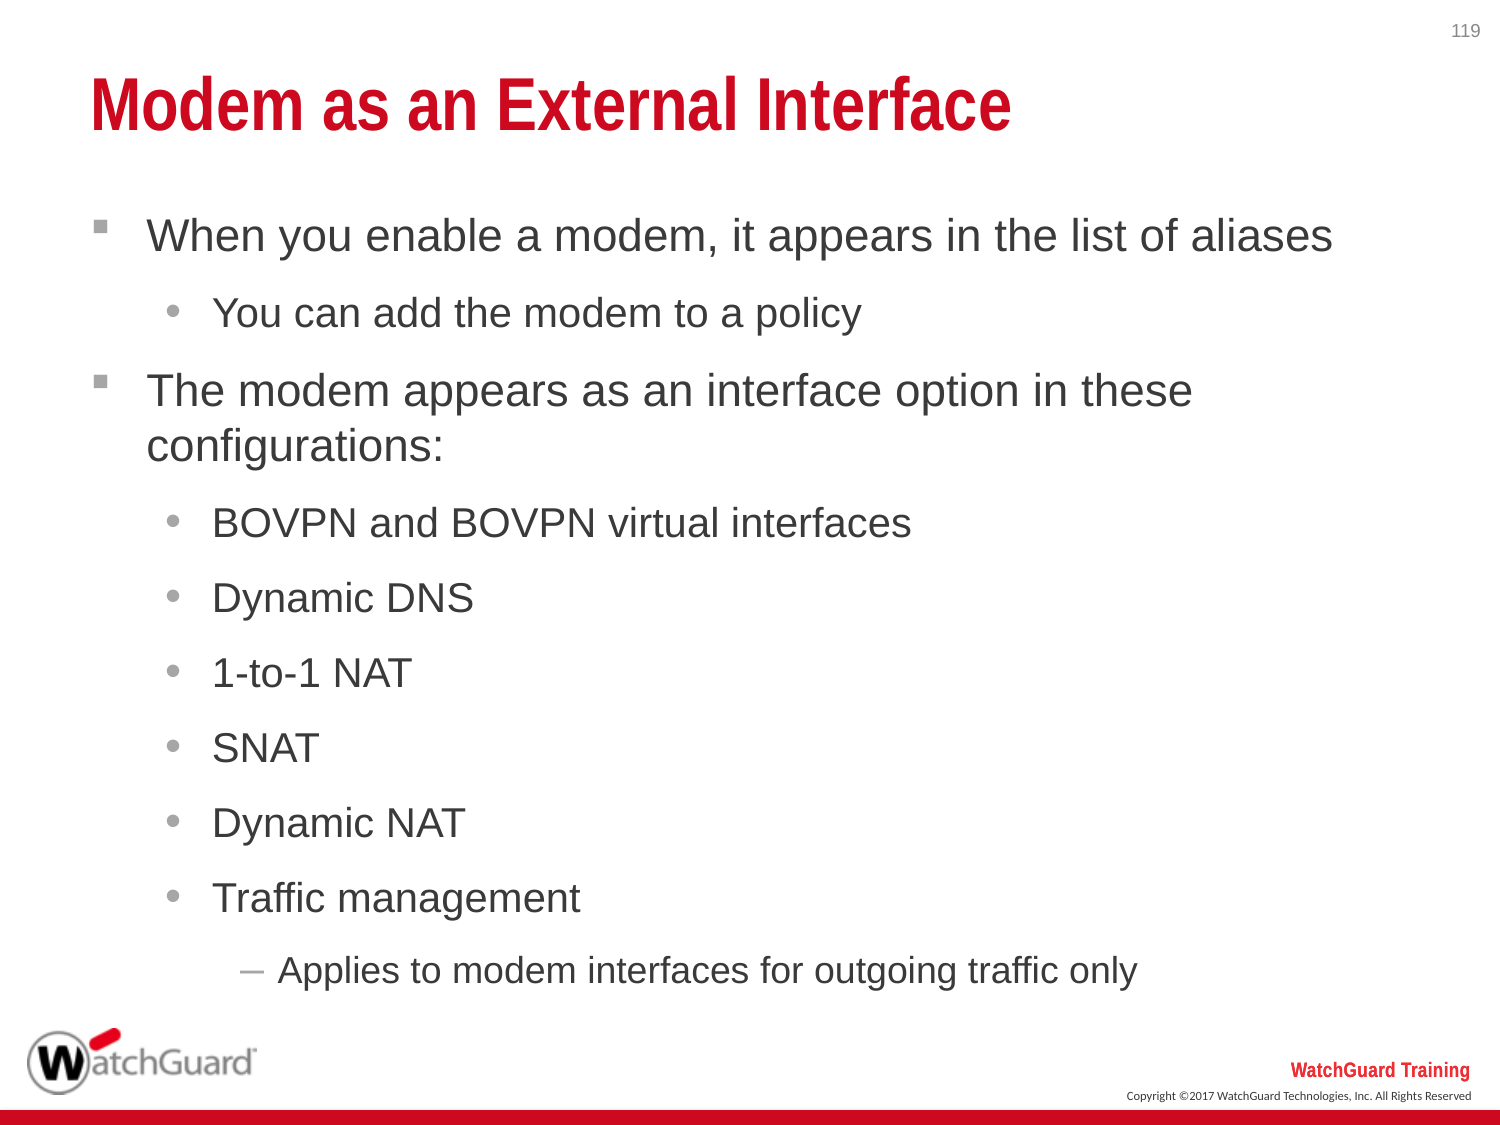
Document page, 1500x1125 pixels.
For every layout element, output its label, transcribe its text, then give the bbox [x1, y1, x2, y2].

picture [27, 1028, 257, 1095]
title Modem as an External Interface [75, 45, 1425, 156]
list When you enable a modem, it appears in the list of aliases You can add the modem to a policy The modem appears as an interface option in these configurations: BOVPN and BOVPN virtual interfaces Dynamic DNS 1-to-1 NAT SNAT Dynamic NAT Traffic management Applies to modem interfaces for outgoing traffic only [75, 198, 1425, 1005]
slide_number 119 [1398, 3, 1497, 57]
